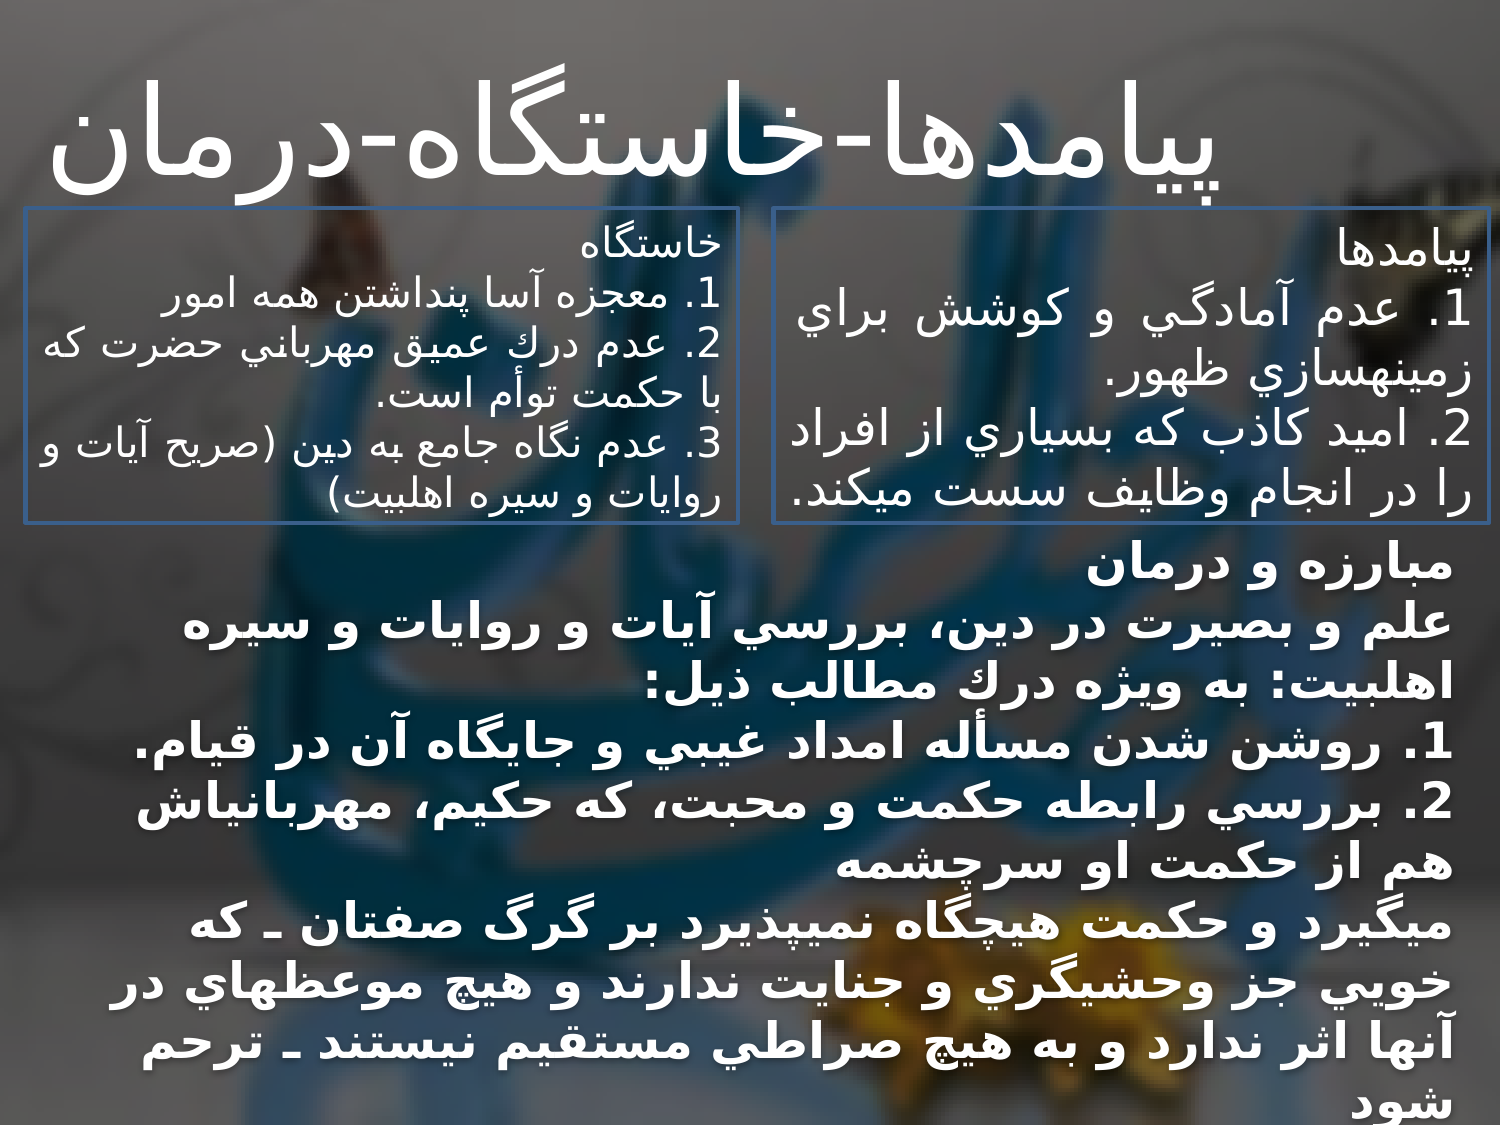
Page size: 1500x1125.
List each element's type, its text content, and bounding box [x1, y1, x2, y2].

text_box پيامدها 1. عدم آمادگي و كوشش براي زمينه‏سازي ظهور. 2. اميد كاذب كه بسياري از افراد را در انجام وظايف سست مي‏كند. [771, 206, 1491, 525]
title مبارزه و درمان علم و بصيرت در دين، بررسي آيات و روايات و سيره اهل‏بيت: به ويژه درك مطالب ذيل: 1. روشن شدن مسأله امداد غيبي و جايگاه آن در قيام. 2. بررسي رابطه حكمت و محبت، كه حكيم، مهرباني‏اش هم از حكمت او سرچشمه مي‏گيرد و حكمت هيچ‏گاه نمي‏پذيرد بر گرگ صفتان ـ كه خويي جز وحشيگري و جنايت ندارند و هيچ موعظه‏اي در آن‏ها اثر ندارد و به هيچ صراطي مستقيم نيستند ـ ترحم شود [29, 550, 1471, 1106]
text_box پیامدها-خاستگاه-درمان [29, 42, 1400, 208]
text_box خاستگاه 1. معجزه آسا پنداشتن همه امور 2. عدم درك عميق مهرباني حضرت كه با حكمت توأم است. 3. عدم نگاه جامع به دين (صريح آيات و روايات و سيره اهل‏بيت) [23, 206, 740, 525]
picture [0, 0, 1500, 1125]
